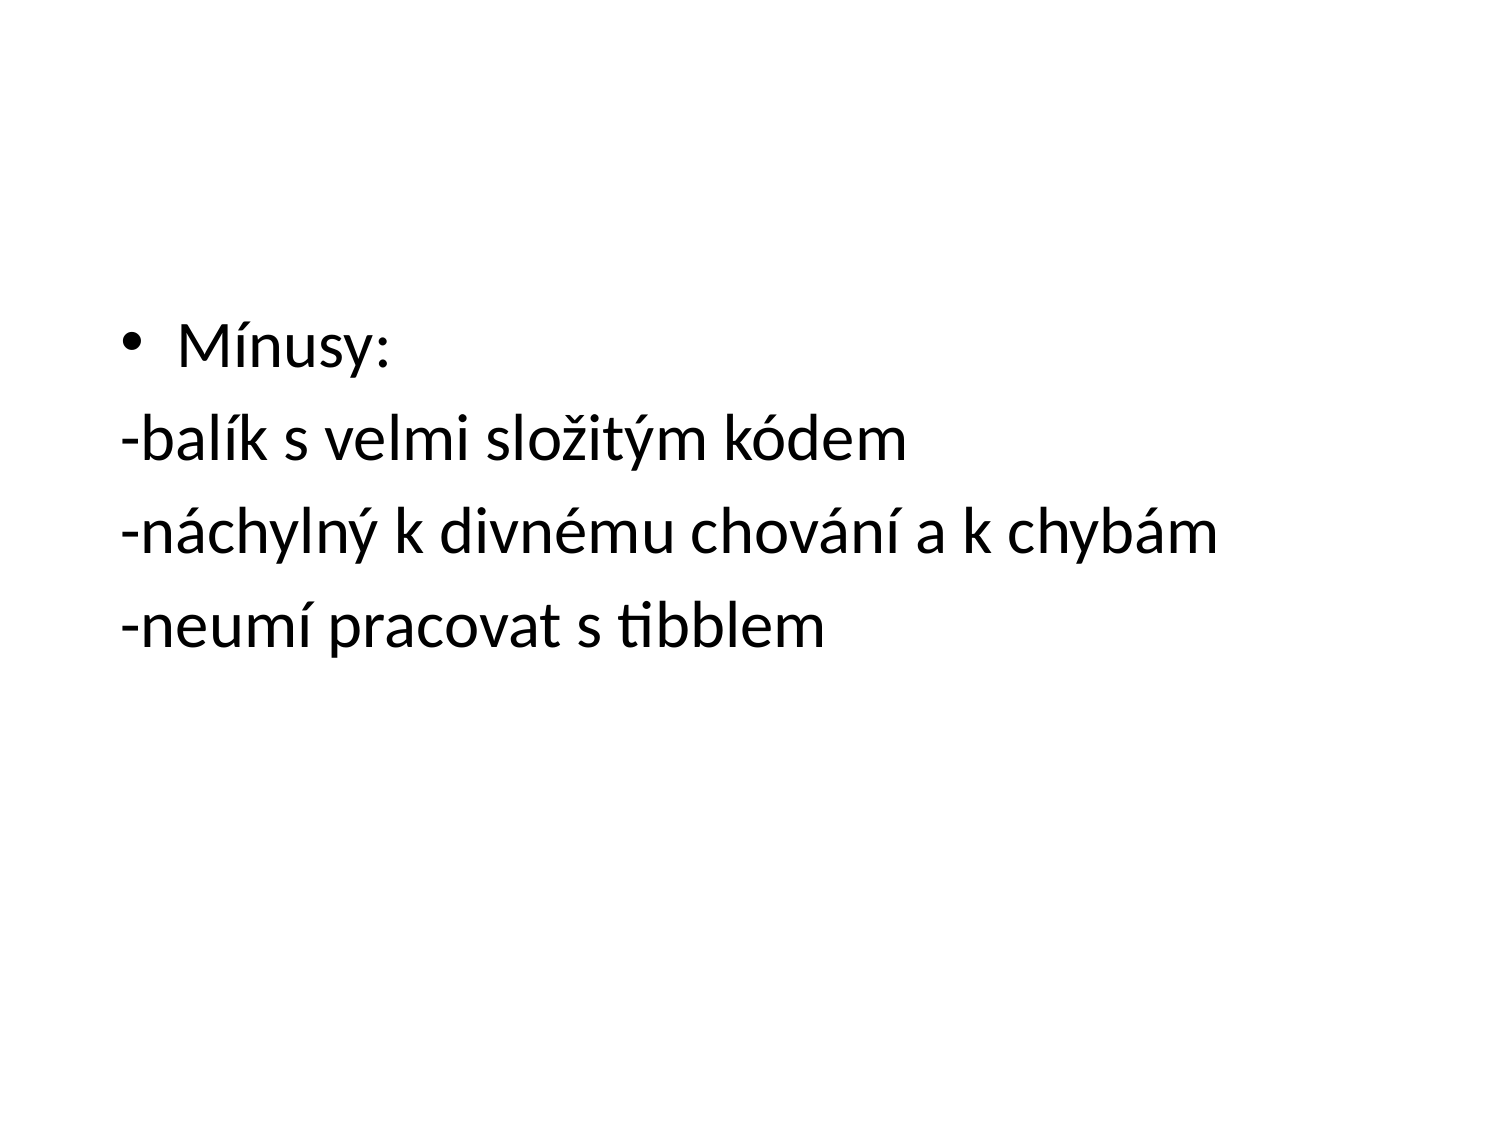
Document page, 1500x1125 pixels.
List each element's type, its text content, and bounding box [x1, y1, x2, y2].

list Mínusy: -balík s velmi složitým kódem -náchylný k divnému chování a k chybám -neumí pracovat s tibblem [105, 292, 1456, 1036]
